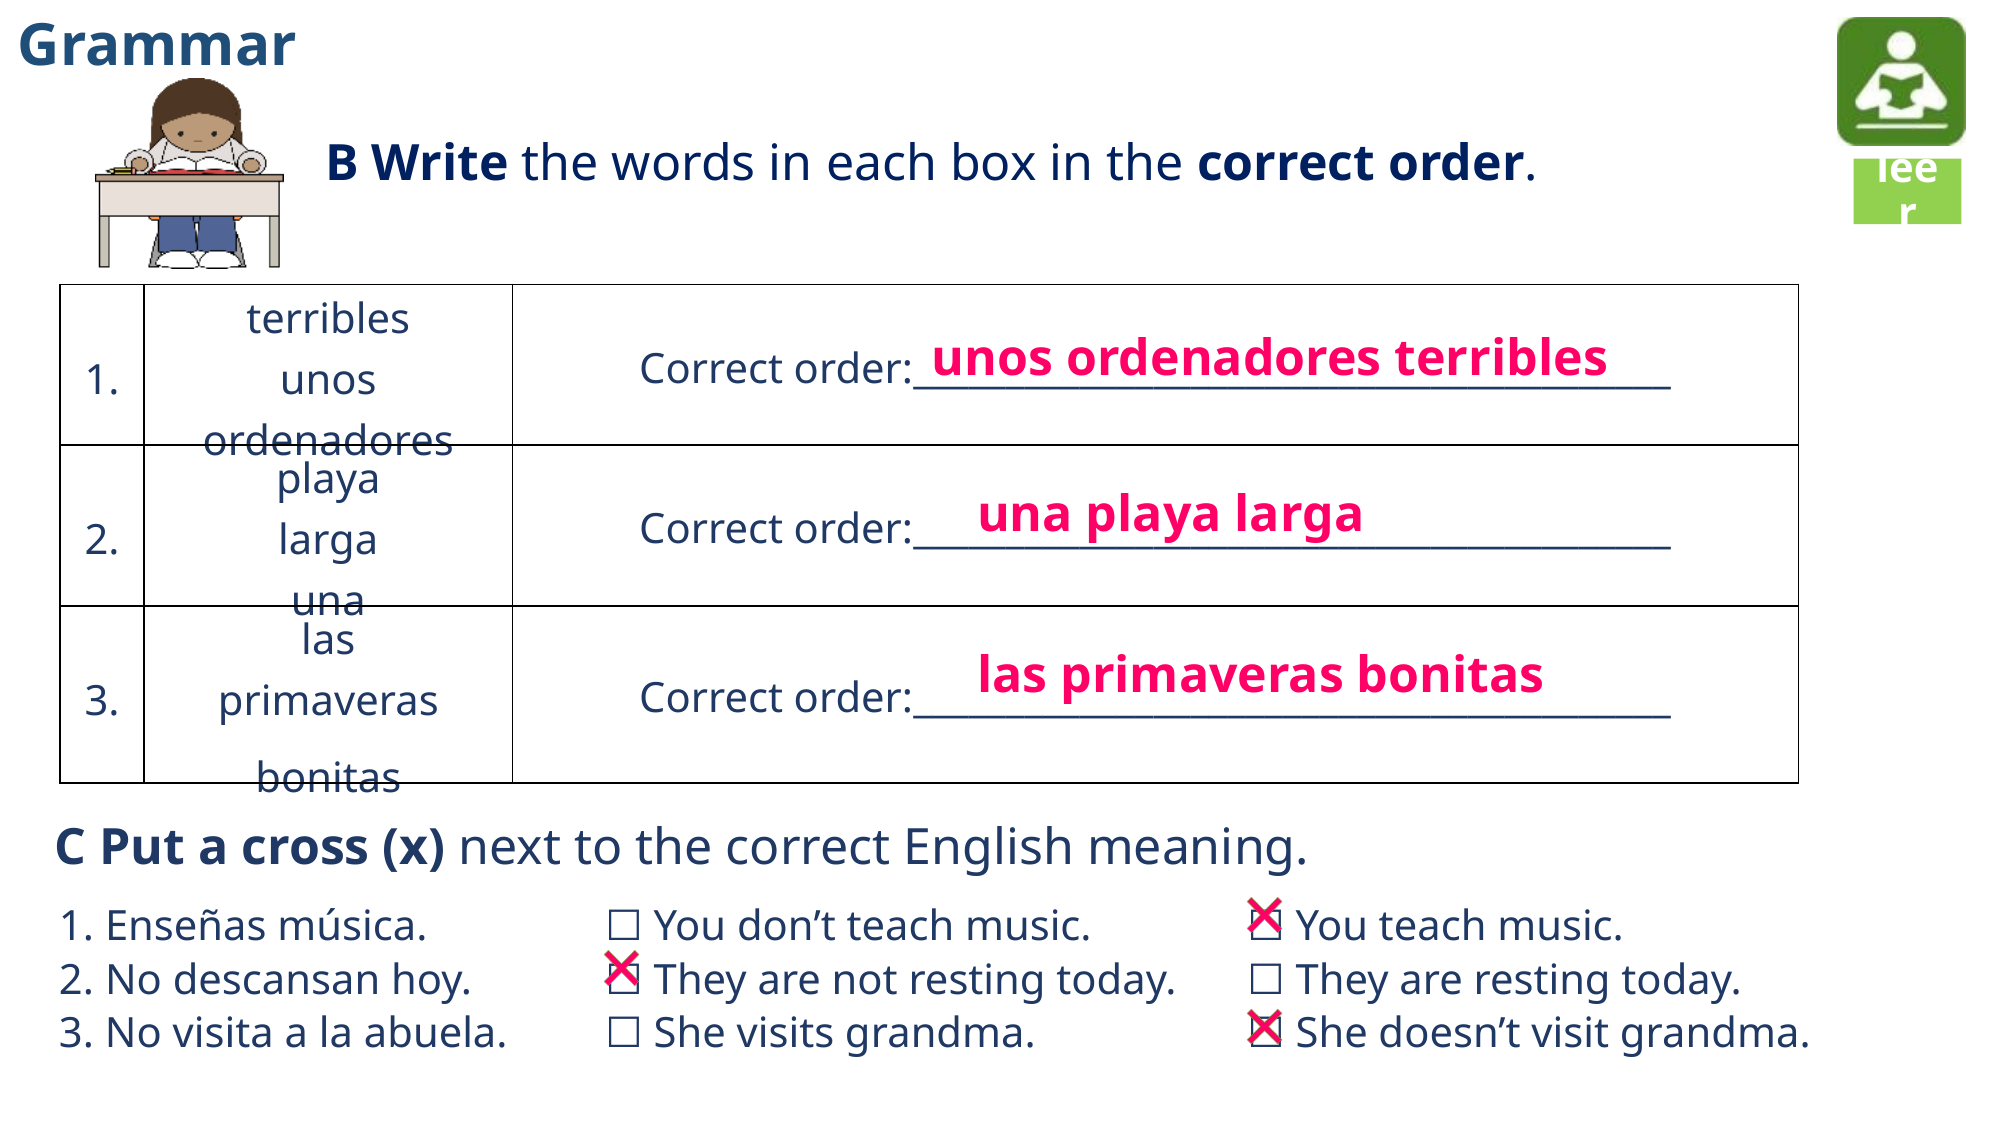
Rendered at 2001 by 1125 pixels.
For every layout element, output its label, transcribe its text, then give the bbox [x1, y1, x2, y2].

picture [1241, 891, 1288, 939]
text_box B Write the words in each box in the correct order. [310, 118, 2000, 198]
picture [1837, 17, 1966, 146]
picture [1241, 1003, 1288, 1050]
table_cell ☐ They are resting today. [1236, 946, 1949, 999]
table_cell 2. No descansan hoy. [48, 946, 594, 999]
table_cell ☐ They are not resting today. [594, 946, 1236, 999]
table_header 1. [61, 285, 143, 444]
text_box Grammar [3, 0, 312, 85]
table_cell ☐ She visits grandma. [594, 999, 1236, 1053]
table_cell Correct order:_________________________________________ [513, 446, 1798, 605]
text_box una playa larga [962, 474, 1495, 549]
table_header terribles unos ordenadores [145, 285, 512, 444]
table_cell 3. [61, 607, 143, 782]
table_header 1. Enseñas música. [48, 892, 594, 946]
table_header ☐ You teach music. [1236, 892, 1949, 946]
table_cell 2. [61, 446, 143, 605]
table_header Correct order:_________________________________________ [513, 285, 1798, 444]
table_cell playa larga una [145, 446, 512, 605]
text_box C Put a cross (x) next to the correct English meaning. [40, 803, 1819, 883]
table_cell 3. No visita a la abuela. [48, 999, 594, 1053]
table_cell ☐ She doesn’t visit grandma. [1236, 999, 1949, 1053]
text_box unos ordenadores terribles [917, 318, 1627, 393]
table_header ☐ You don’t teach music. [594, 892, 1236, 946]
table_cell Correct order:_________________________________________ [513, 607, 1798, 782]
picture [598, 944, 645, 992]
picture [95, 78, 284, 269]
table_cell las primaveras bonitas [145, 607, 512, 782]
title leer [1853, 198, 1962, 225]
text_box las primaveras bonitas [962, 635, 1614, 710]
